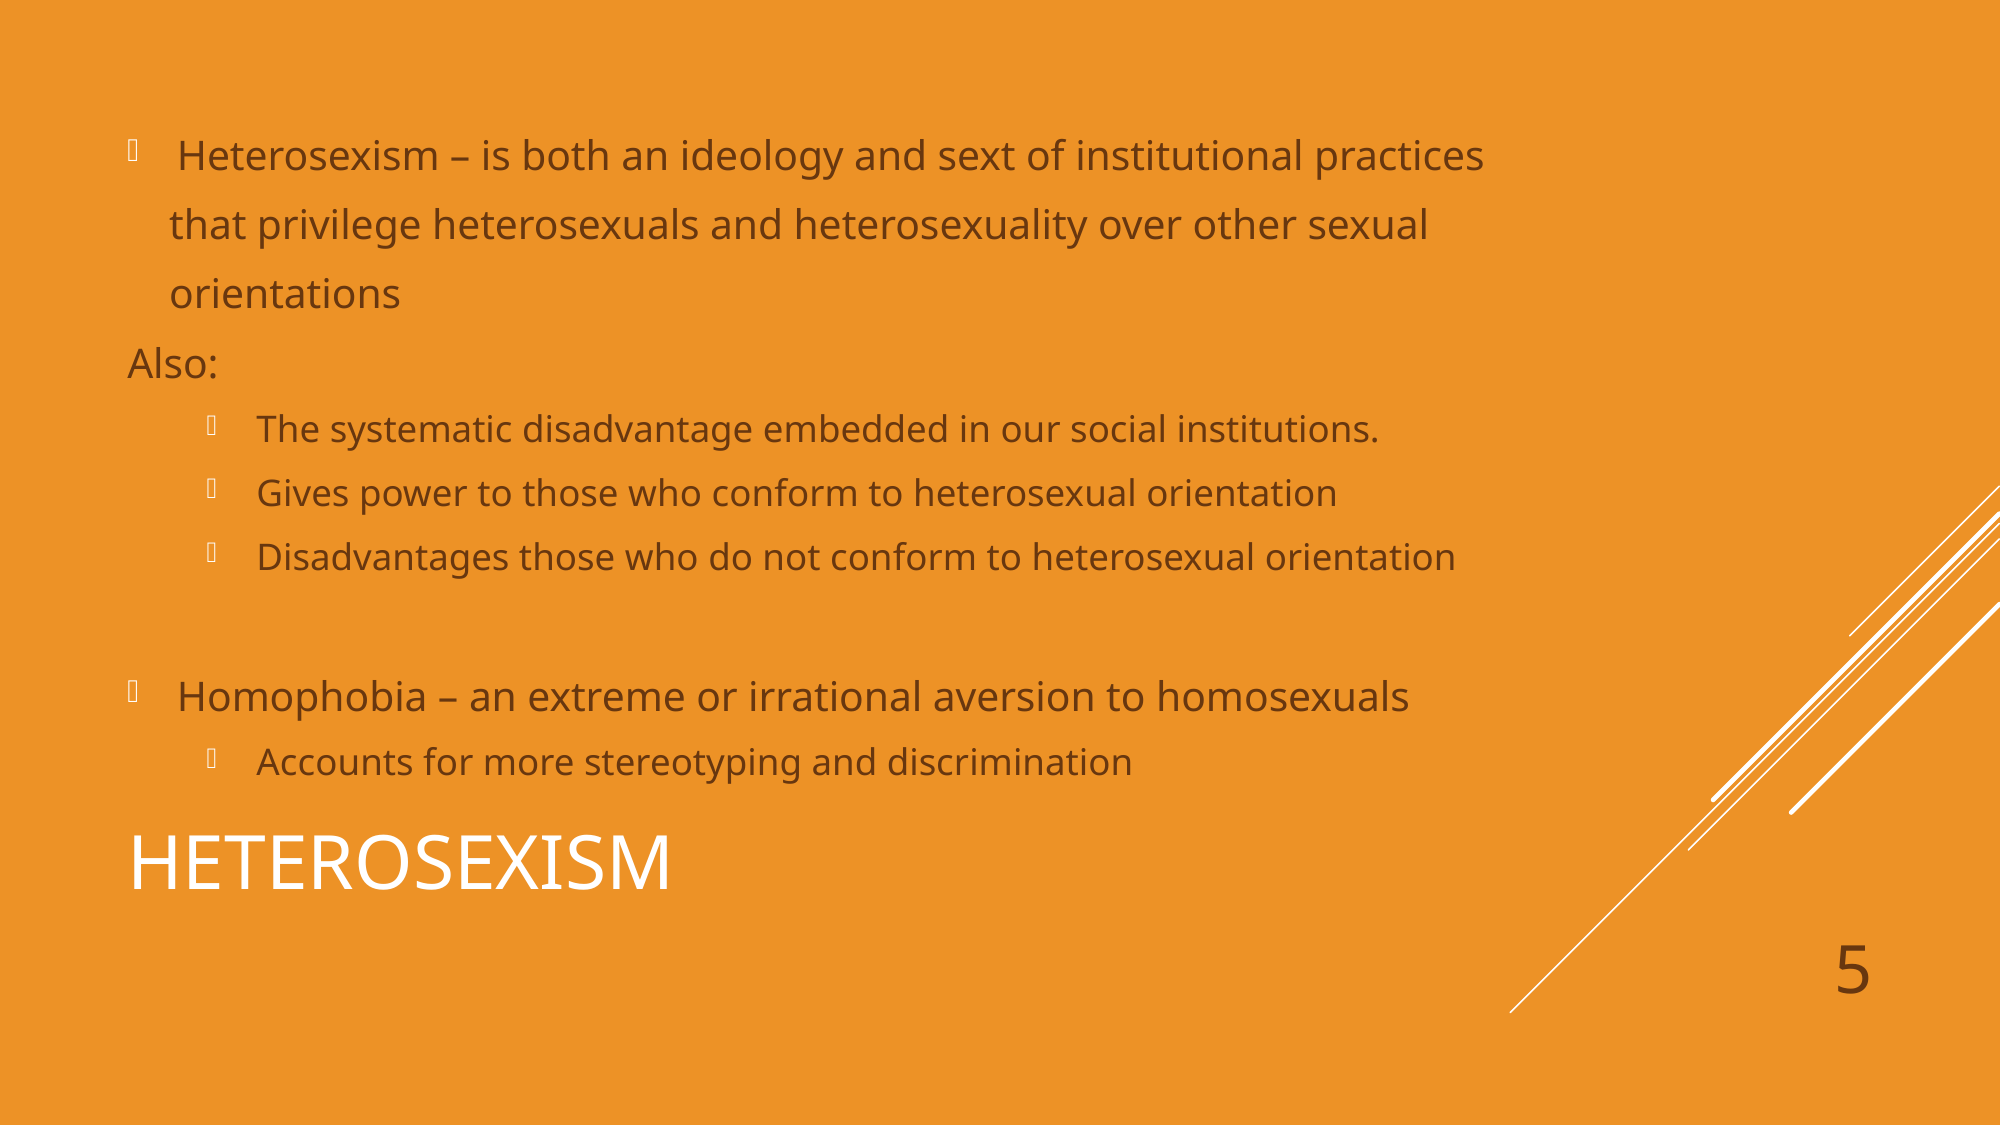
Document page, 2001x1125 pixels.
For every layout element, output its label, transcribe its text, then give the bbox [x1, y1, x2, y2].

slide_number 5 [1700, 915, 1888, 1025]
title Heterosexism [112, 800, 1513, 984]
list Heterosexism – is both an ideology and sext of institutional practices that privilege heterosexuals and heterosexuality over other sexual orientations Also: The systematic disadvantage embedded in our social institutions. Gives power to those who conform to heterosexual orientation Disadvantages those who do not conform to heterosexual orientation Homophobia – an extreme or irrational aversion to homosexuals Accounts for more stereotyping and discrimination [112, 112, 1513, 800]
